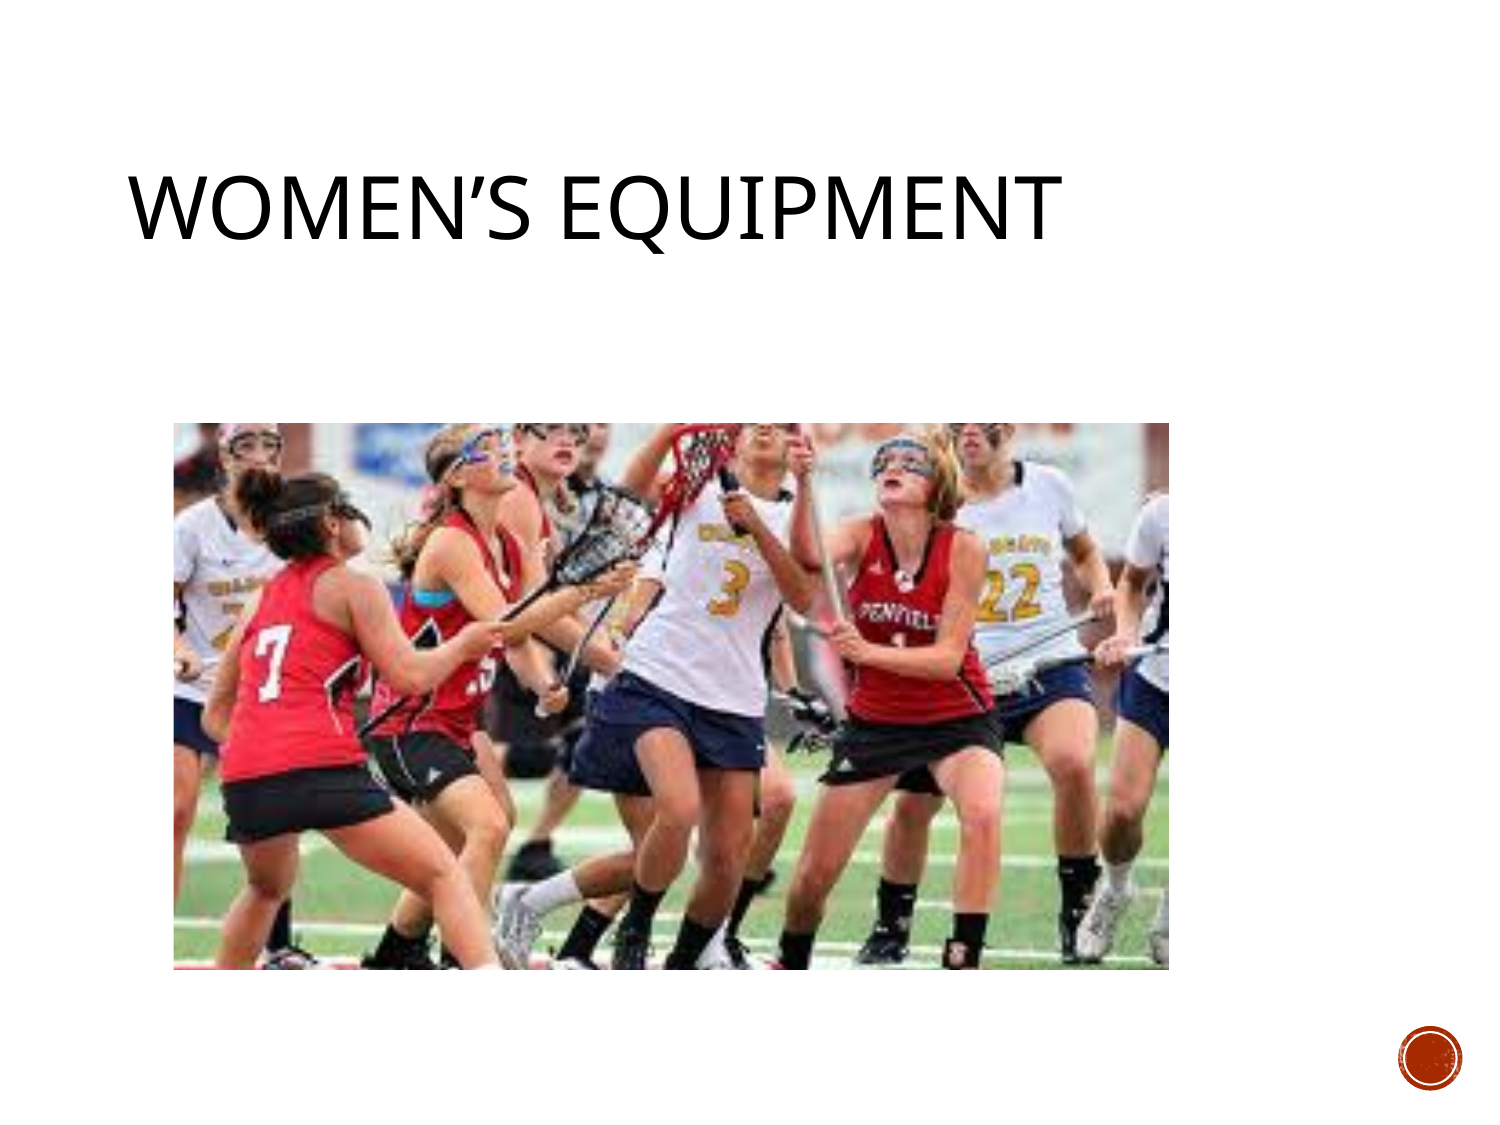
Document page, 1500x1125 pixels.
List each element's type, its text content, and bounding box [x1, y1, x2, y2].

title WOMEN’S EQUIPMENT [112, 79, 1388, 344]
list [176, 425, 1168, 968]
